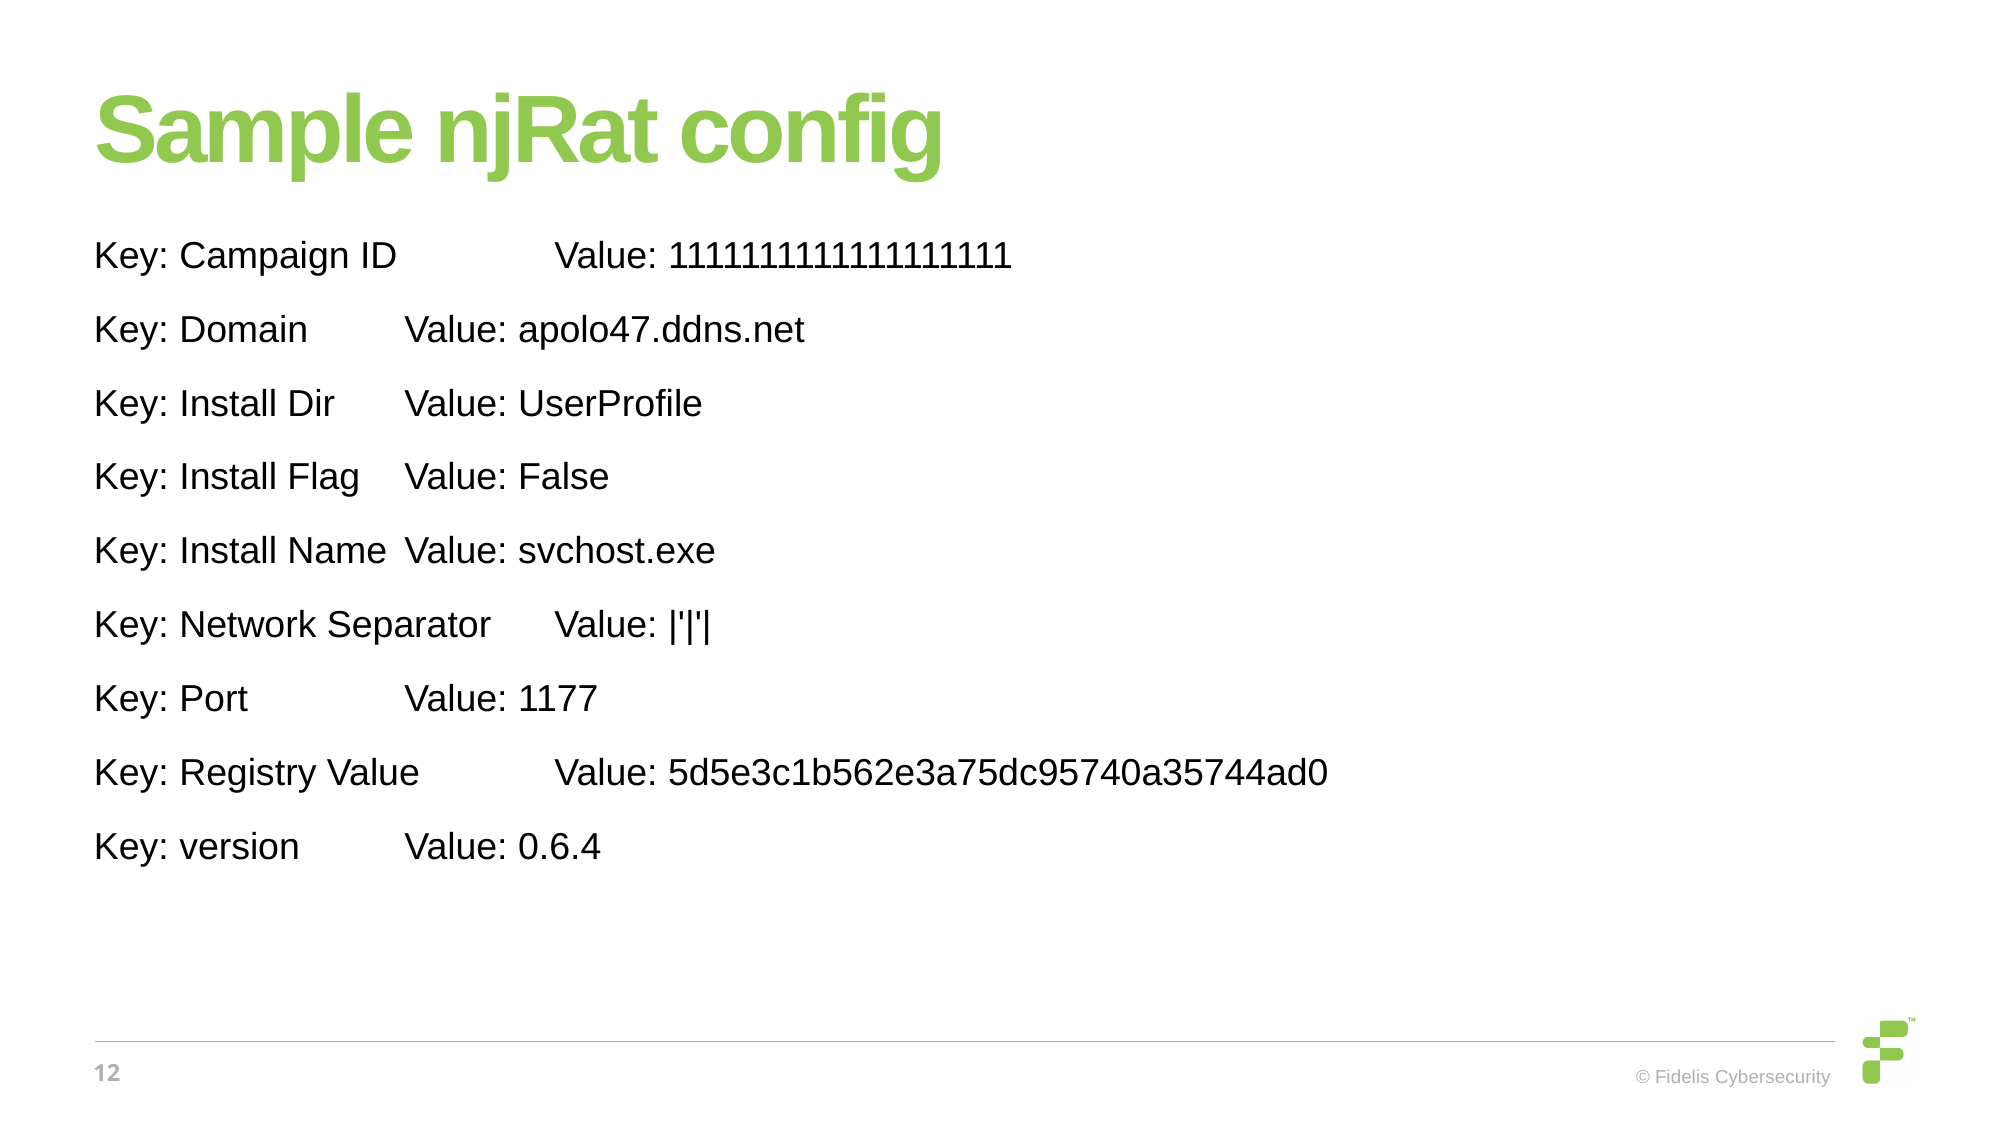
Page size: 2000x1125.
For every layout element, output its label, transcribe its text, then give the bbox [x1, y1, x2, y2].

slide_number 12 [93, 1044, 161, 1105]
picture [1862, 1017, 1916, 1085]
title Sample njRat config [94, 37, 1905, 225]
list Key: Campaign ID Value: 1111111111111111111 Key: Domain Value: apolo47.ddns.net Key: Install Dir Value: UserProfile Key: Install Flag Value: False Key: Install Name Value: svchost.exe Key: Network Separator Value: |'|'| Key: Port Value: 1177 Key: Registry Value Value: 5d5e3c1b562e3a75dc95740a35744ad0 Key: version Value: 0.6.4 [93, 234, 1905, 977]
